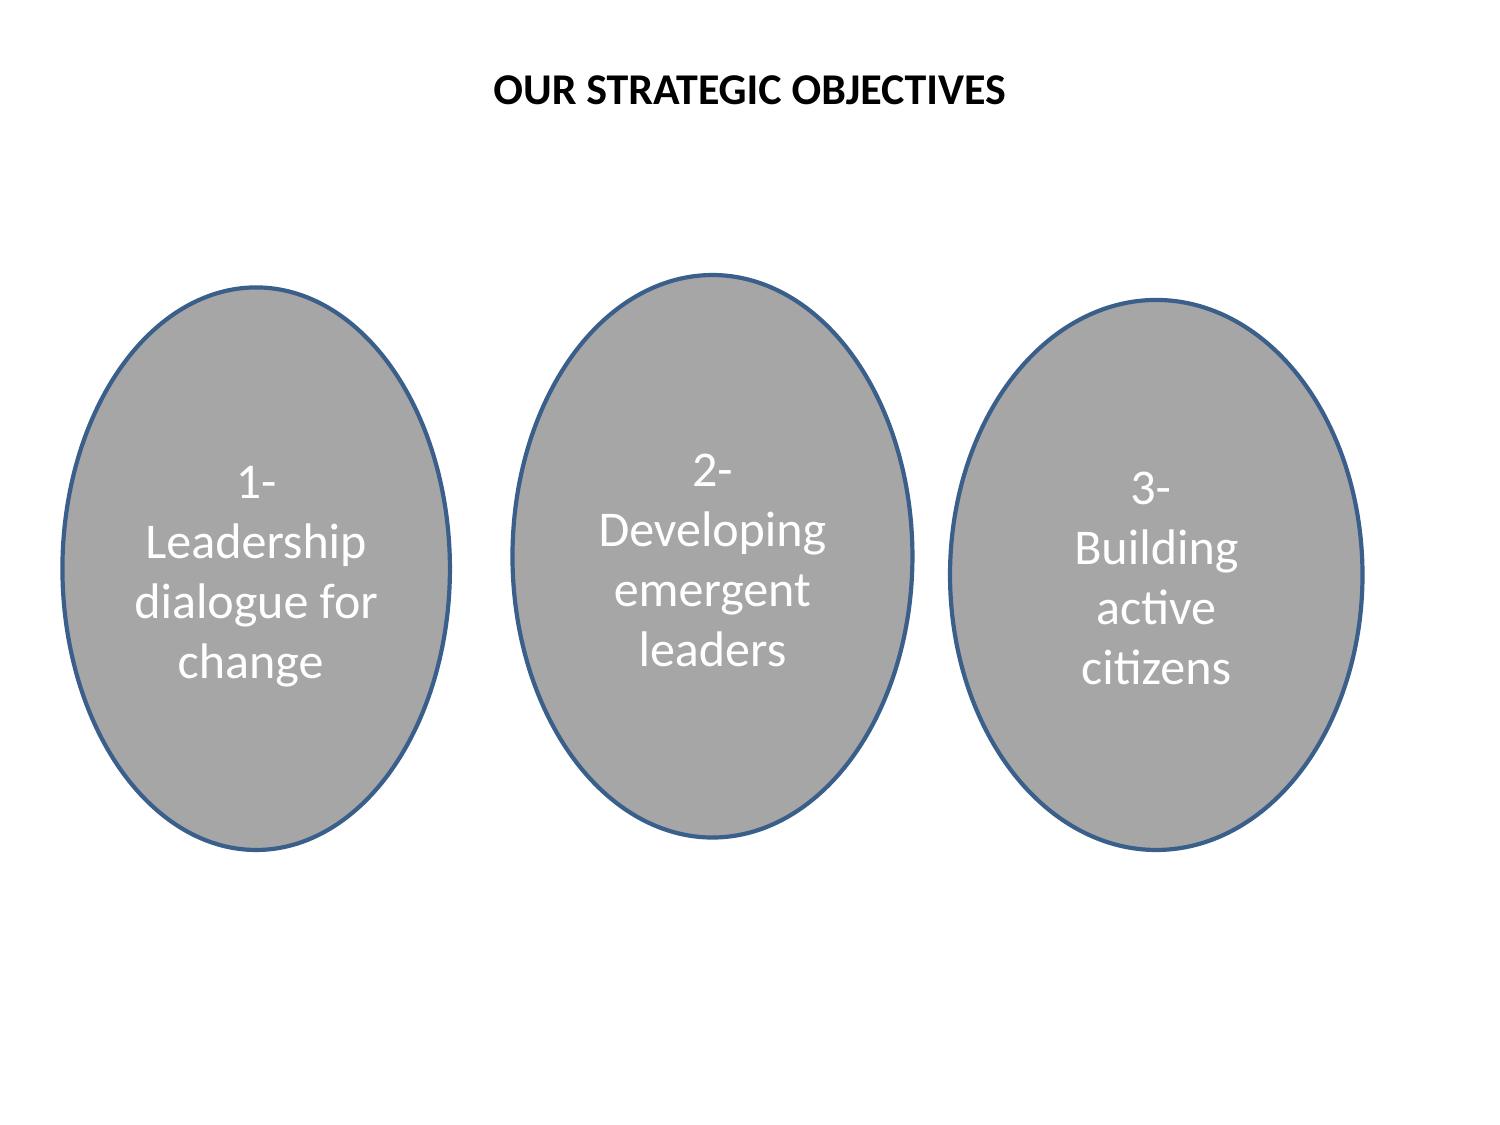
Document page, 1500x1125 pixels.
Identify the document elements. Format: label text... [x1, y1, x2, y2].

text_box 3- Building active citizens [947, 297, 1365, 853]
title OUR STRATEGIC OBJECTIVES [75, 0, 1425, 175]
text_box 2- Developing emergent leaders [510, 272, 915, 840]
text_box 1- Leadership dialogue for change [60, 285, 453, 853]
